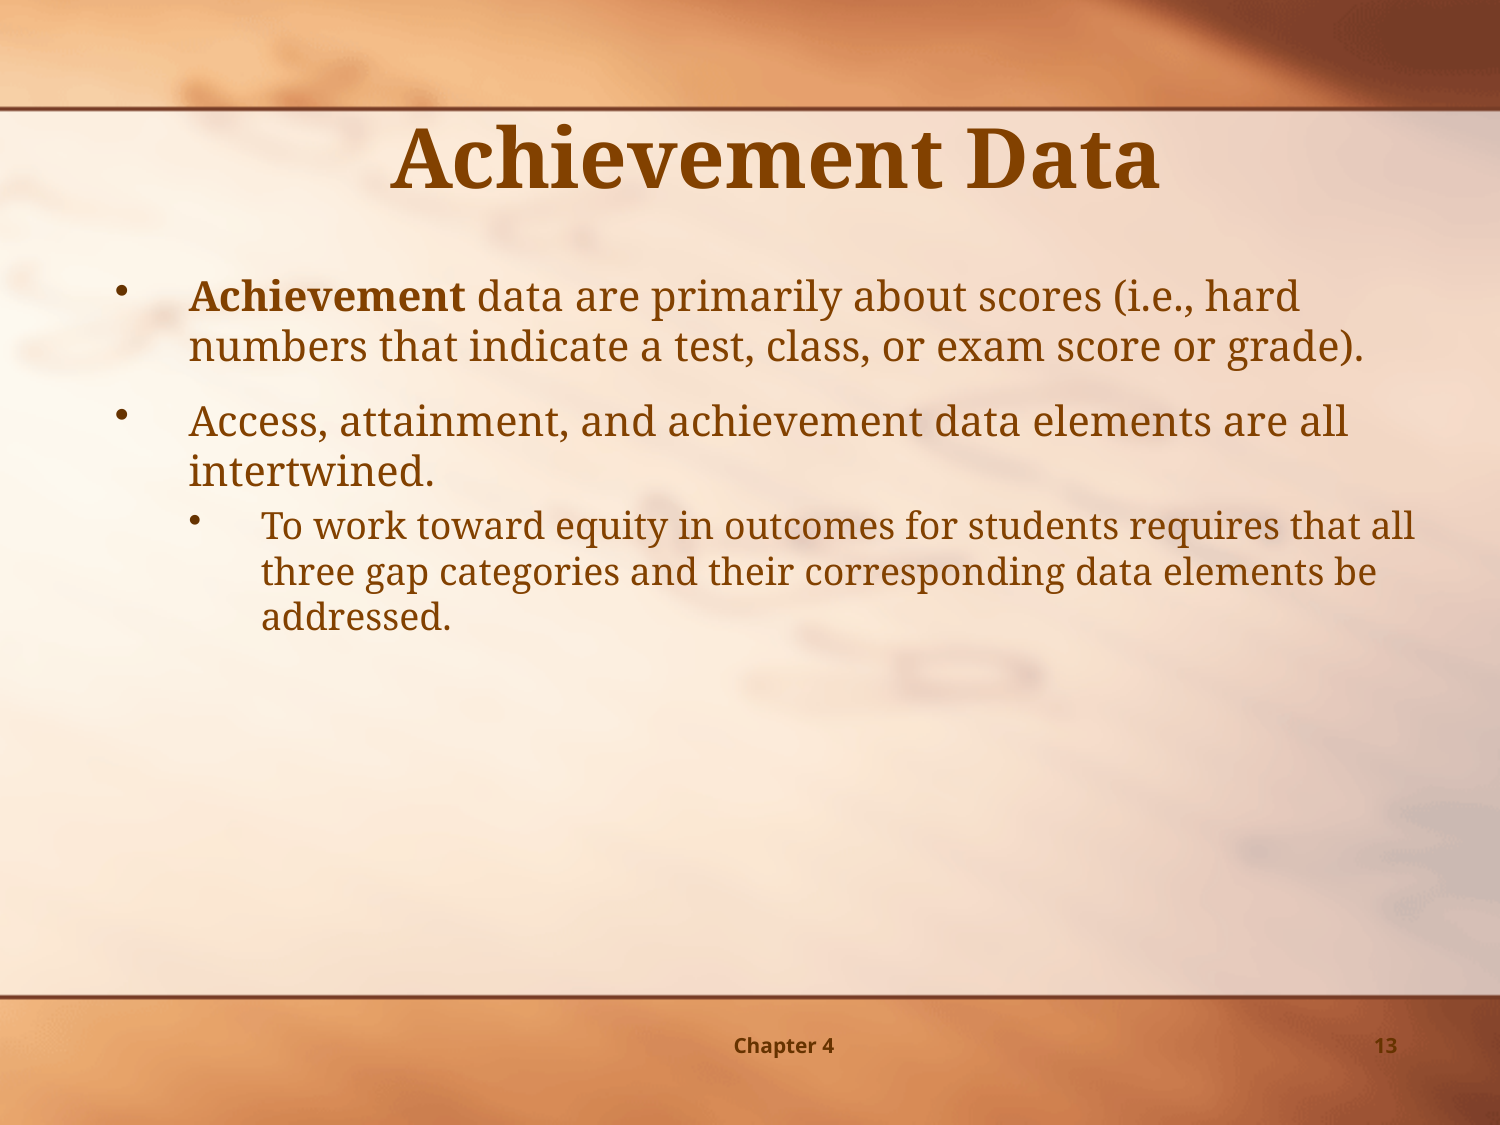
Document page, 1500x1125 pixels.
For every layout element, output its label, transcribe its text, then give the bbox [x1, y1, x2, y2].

title Achievement Data [137, 86, 1416, 225]
slide_number 13 [1099, 1024, 1413, 1101]
picture [0, 0, 1500, 1125]
footer Chapter 4 [533, 1024, 1035, 1101]
list Achievement data are primarily about scores (i.e., hard numbers that indicate a test, class, or exam score or grade). Access, attainment, and achievement data elements are all intertwined. To work toward equity in outcomes for students requires that all three gap categories and their corresponding data elements be addressed. [99, 262, 1463, 988]
